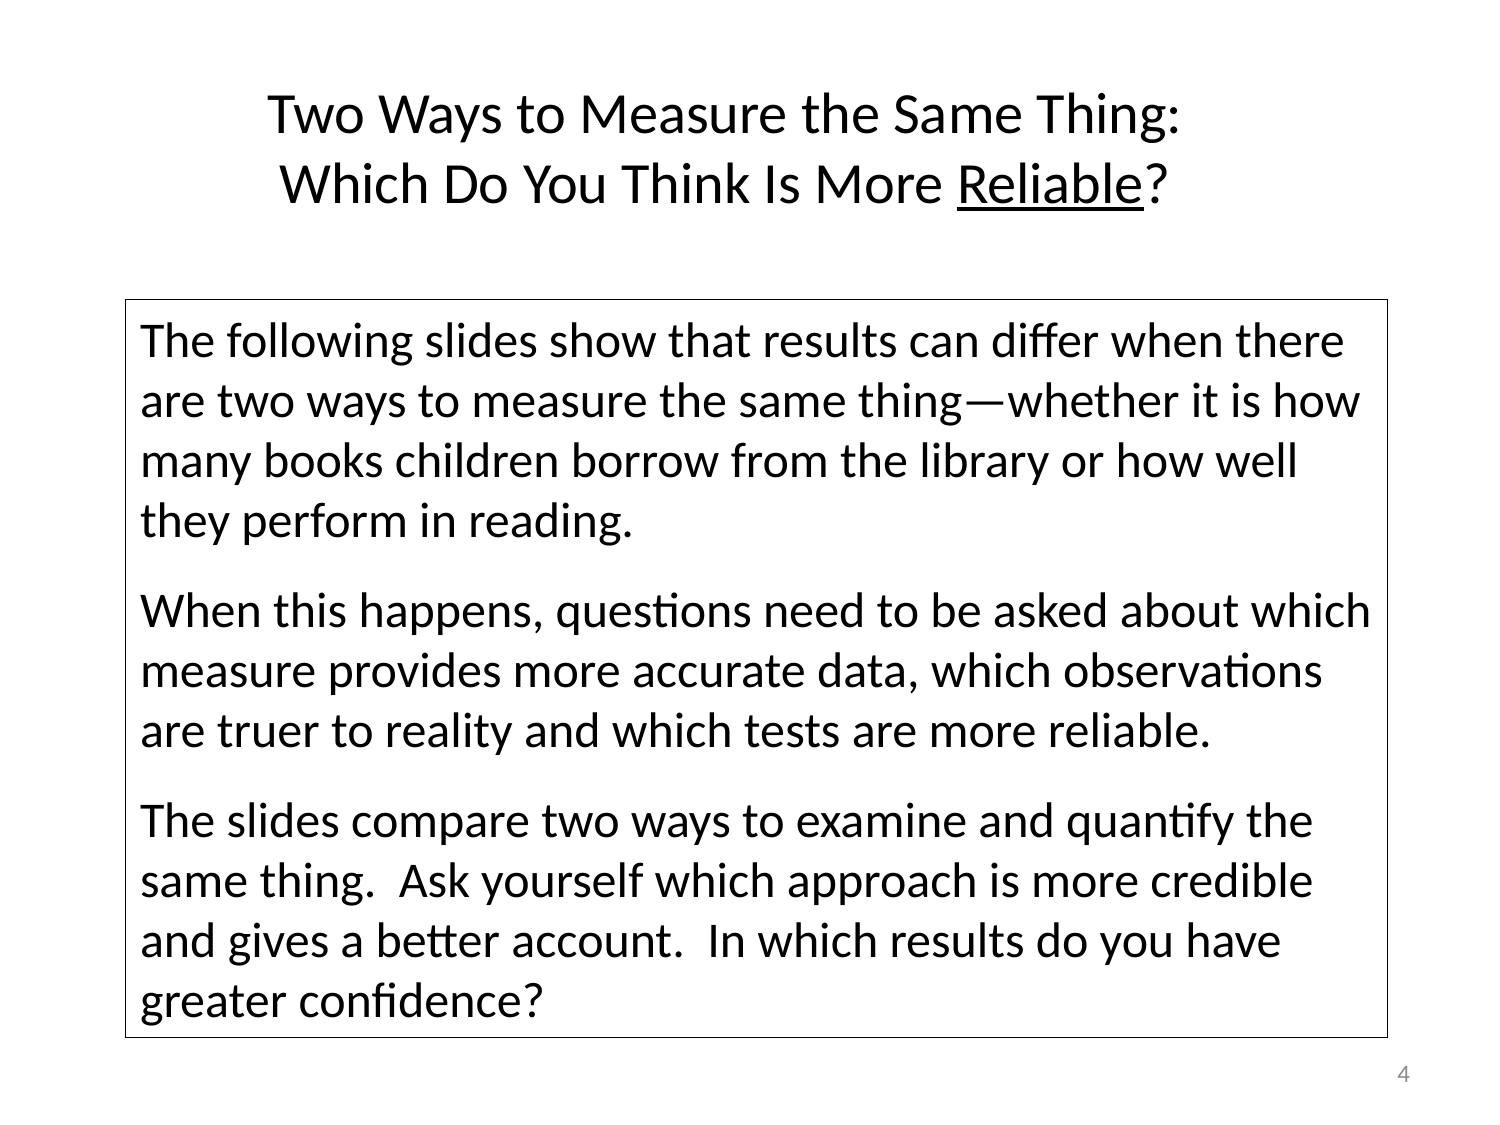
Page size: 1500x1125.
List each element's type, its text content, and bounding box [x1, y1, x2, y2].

title Two Ways to Measure the Same Thing: Which Do You Think Is More Reliable? [87, 24, 1363, 267]
subtitle The following slides show that results can differ when there are two ways to measure the same thing—whether it is how many books children borrow from the library or how well they perform in reading. When this happens, questions need to be asked about which measure provides more accurate data, which observations are truer to reality and which tests are more reliable. The slides compare two ways to examine and quantify the same thing. Ask yourself which approach is more credible and gives a better account. In which results do you have greater confidence? [125, 299, 1388, 1038]
slide_number 4 [1074, 1042, 1425, 1103]
